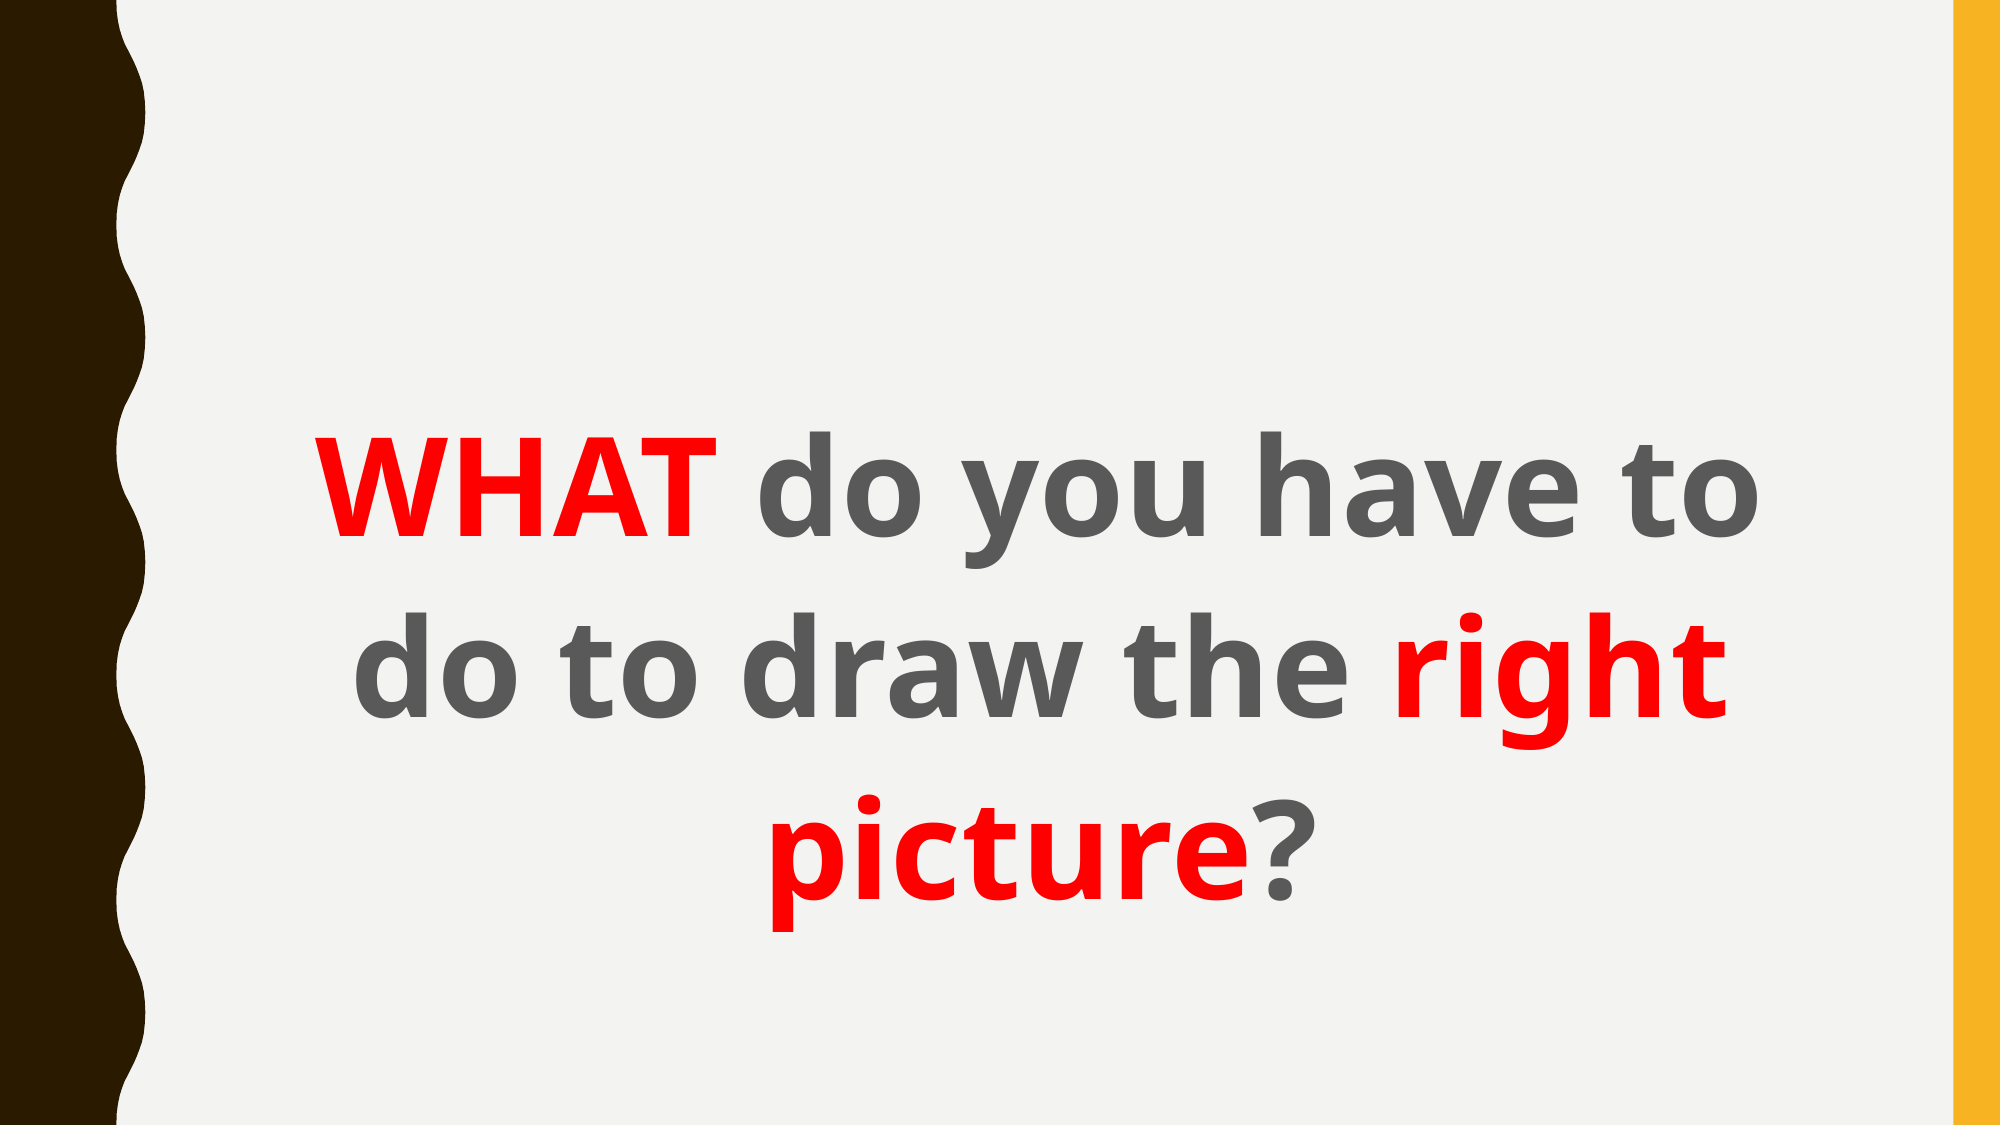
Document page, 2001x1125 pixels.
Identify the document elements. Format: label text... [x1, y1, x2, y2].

list WHAT do you have to do to draw the right picture? [205, 375, 1875, 965]
